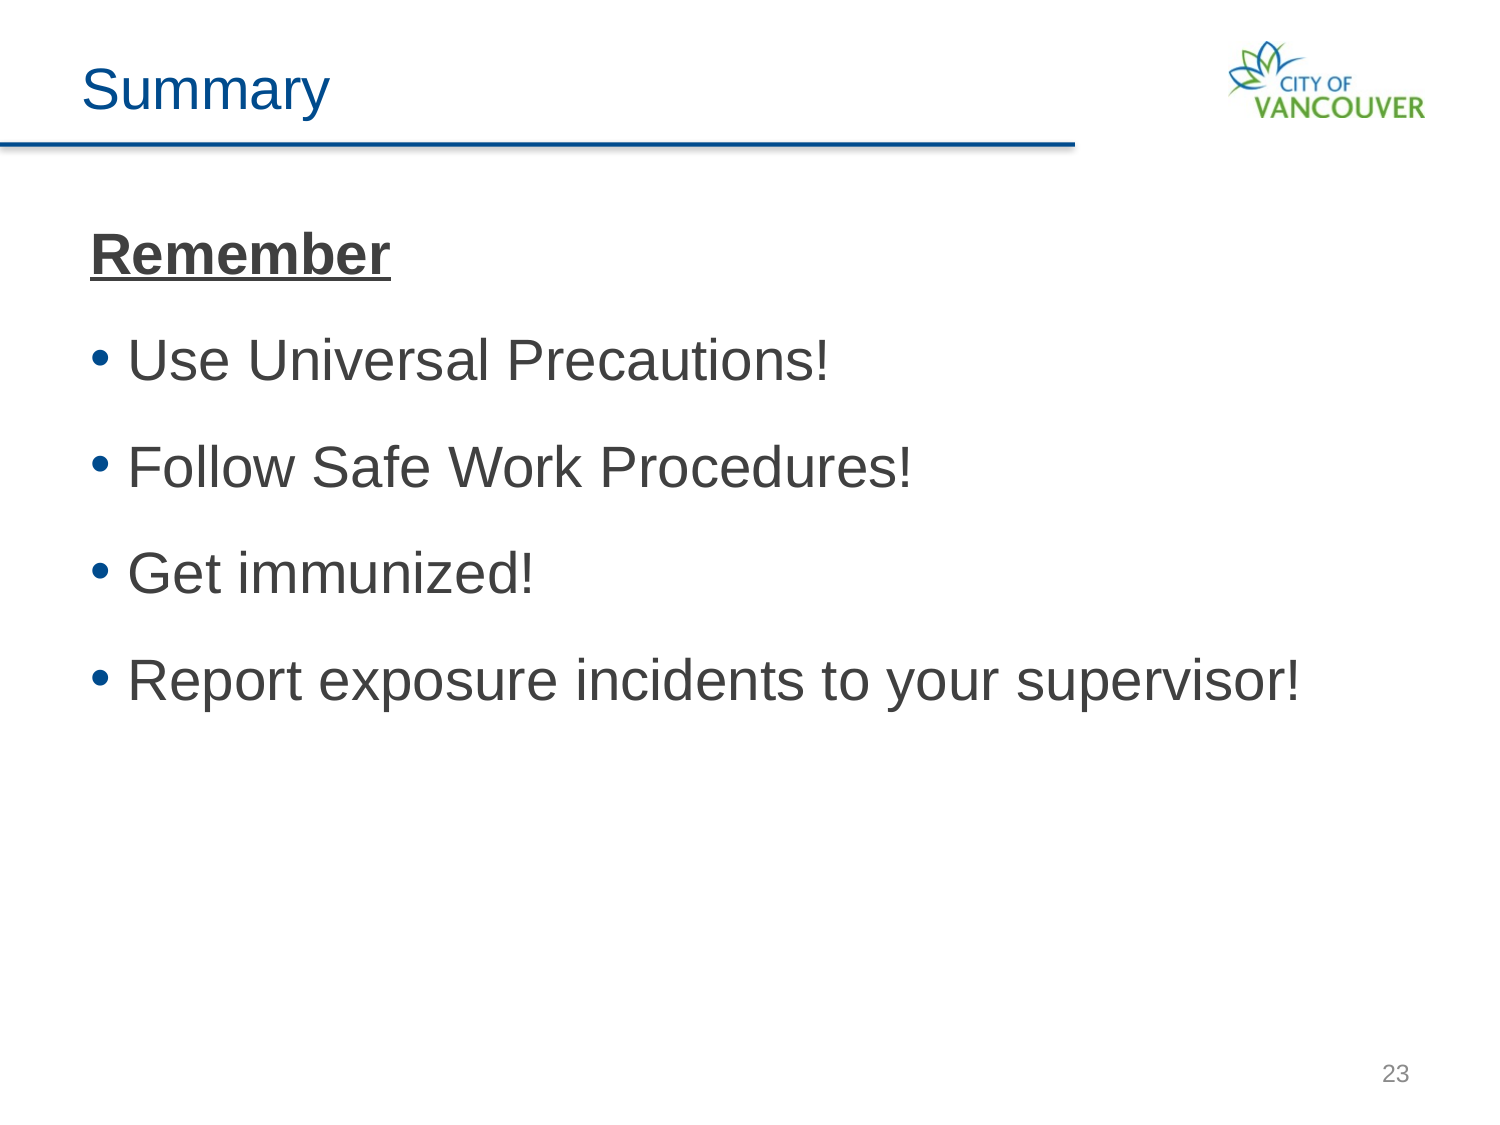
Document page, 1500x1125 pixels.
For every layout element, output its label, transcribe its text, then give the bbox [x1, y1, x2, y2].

slide_number 23 [1074, 1042, 1425, 1103]
list Summary [66, 41, 1075, 129]
picture [1228, 41, 1425, 118]
list Remember Use Universal Precautions! Follow Safe Work Procedures! Get immunized! Report exposure incidents to your supervisor! [75, 208, 1425, 984]
